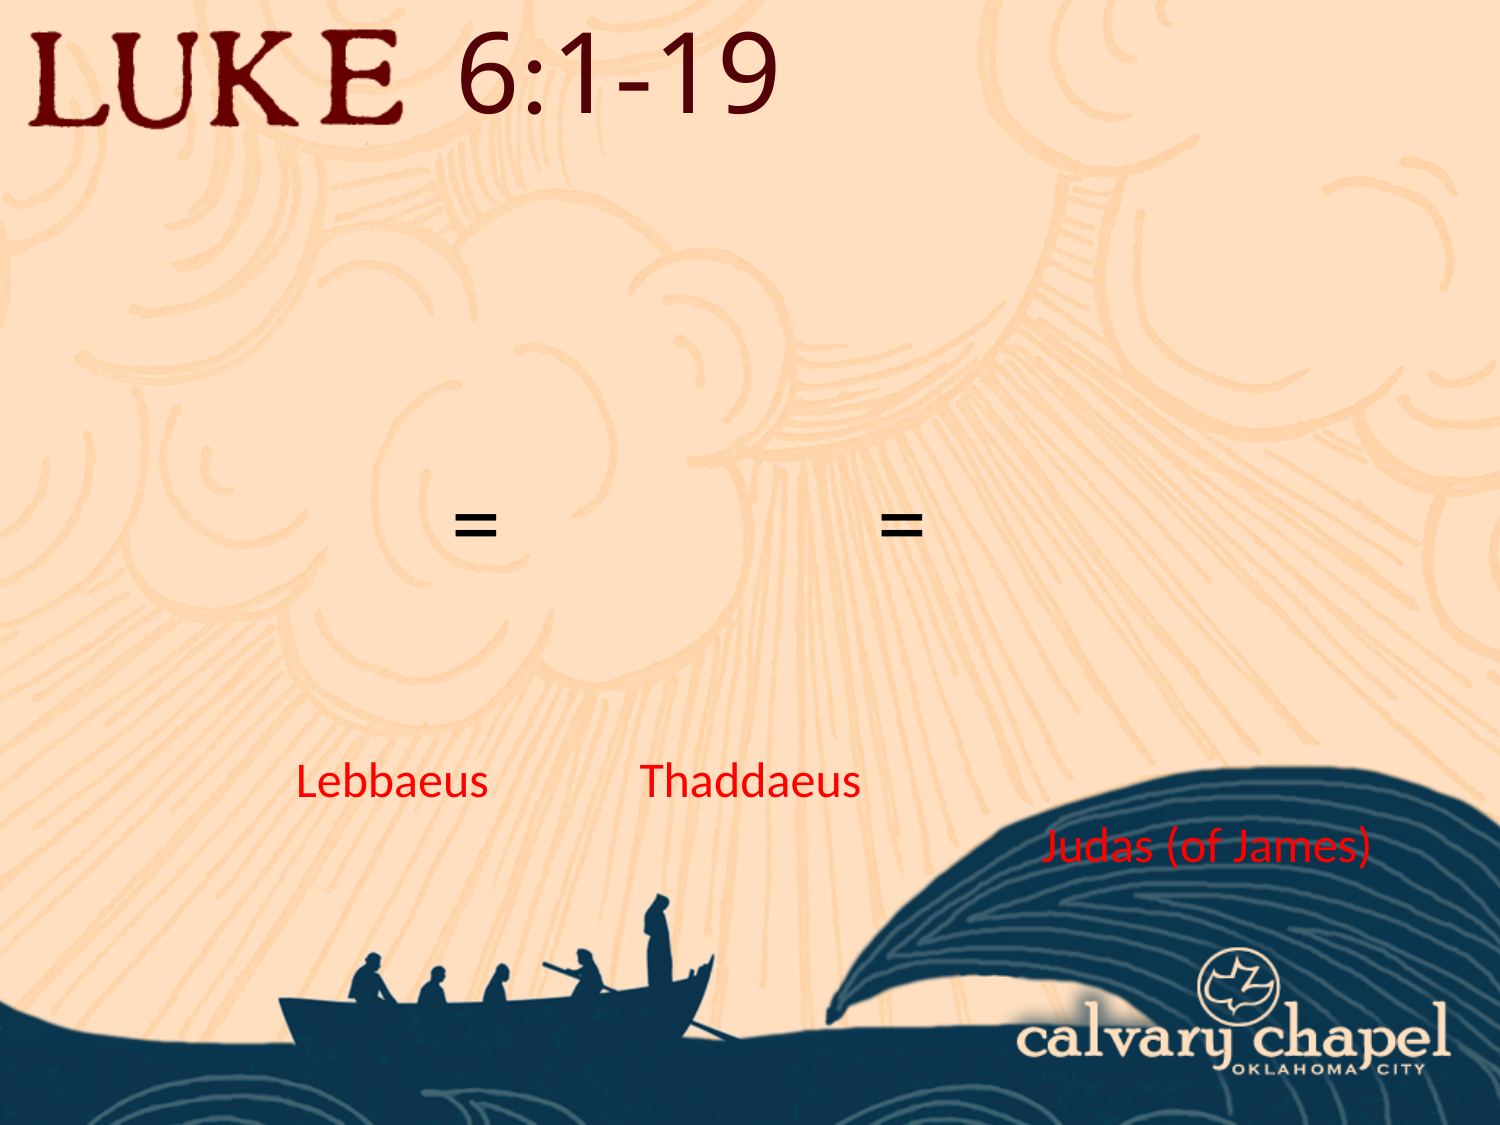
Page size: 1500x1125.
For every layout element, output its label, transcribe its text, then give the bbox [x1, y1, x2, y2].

picture [0, 0, 1500, 1125]
text_box Lebbaeus [268, 739, 517, 815]
text_box = [856, 450, 949, 585]
text_box Thaddaeus [622, 740, 980, 1125]
text_box Judas (of James) [1014, 804, 1400, 880]
text_box 6:1-19 [441, 0, 974, 144]
text_box = [430, 450, 523, 585]
